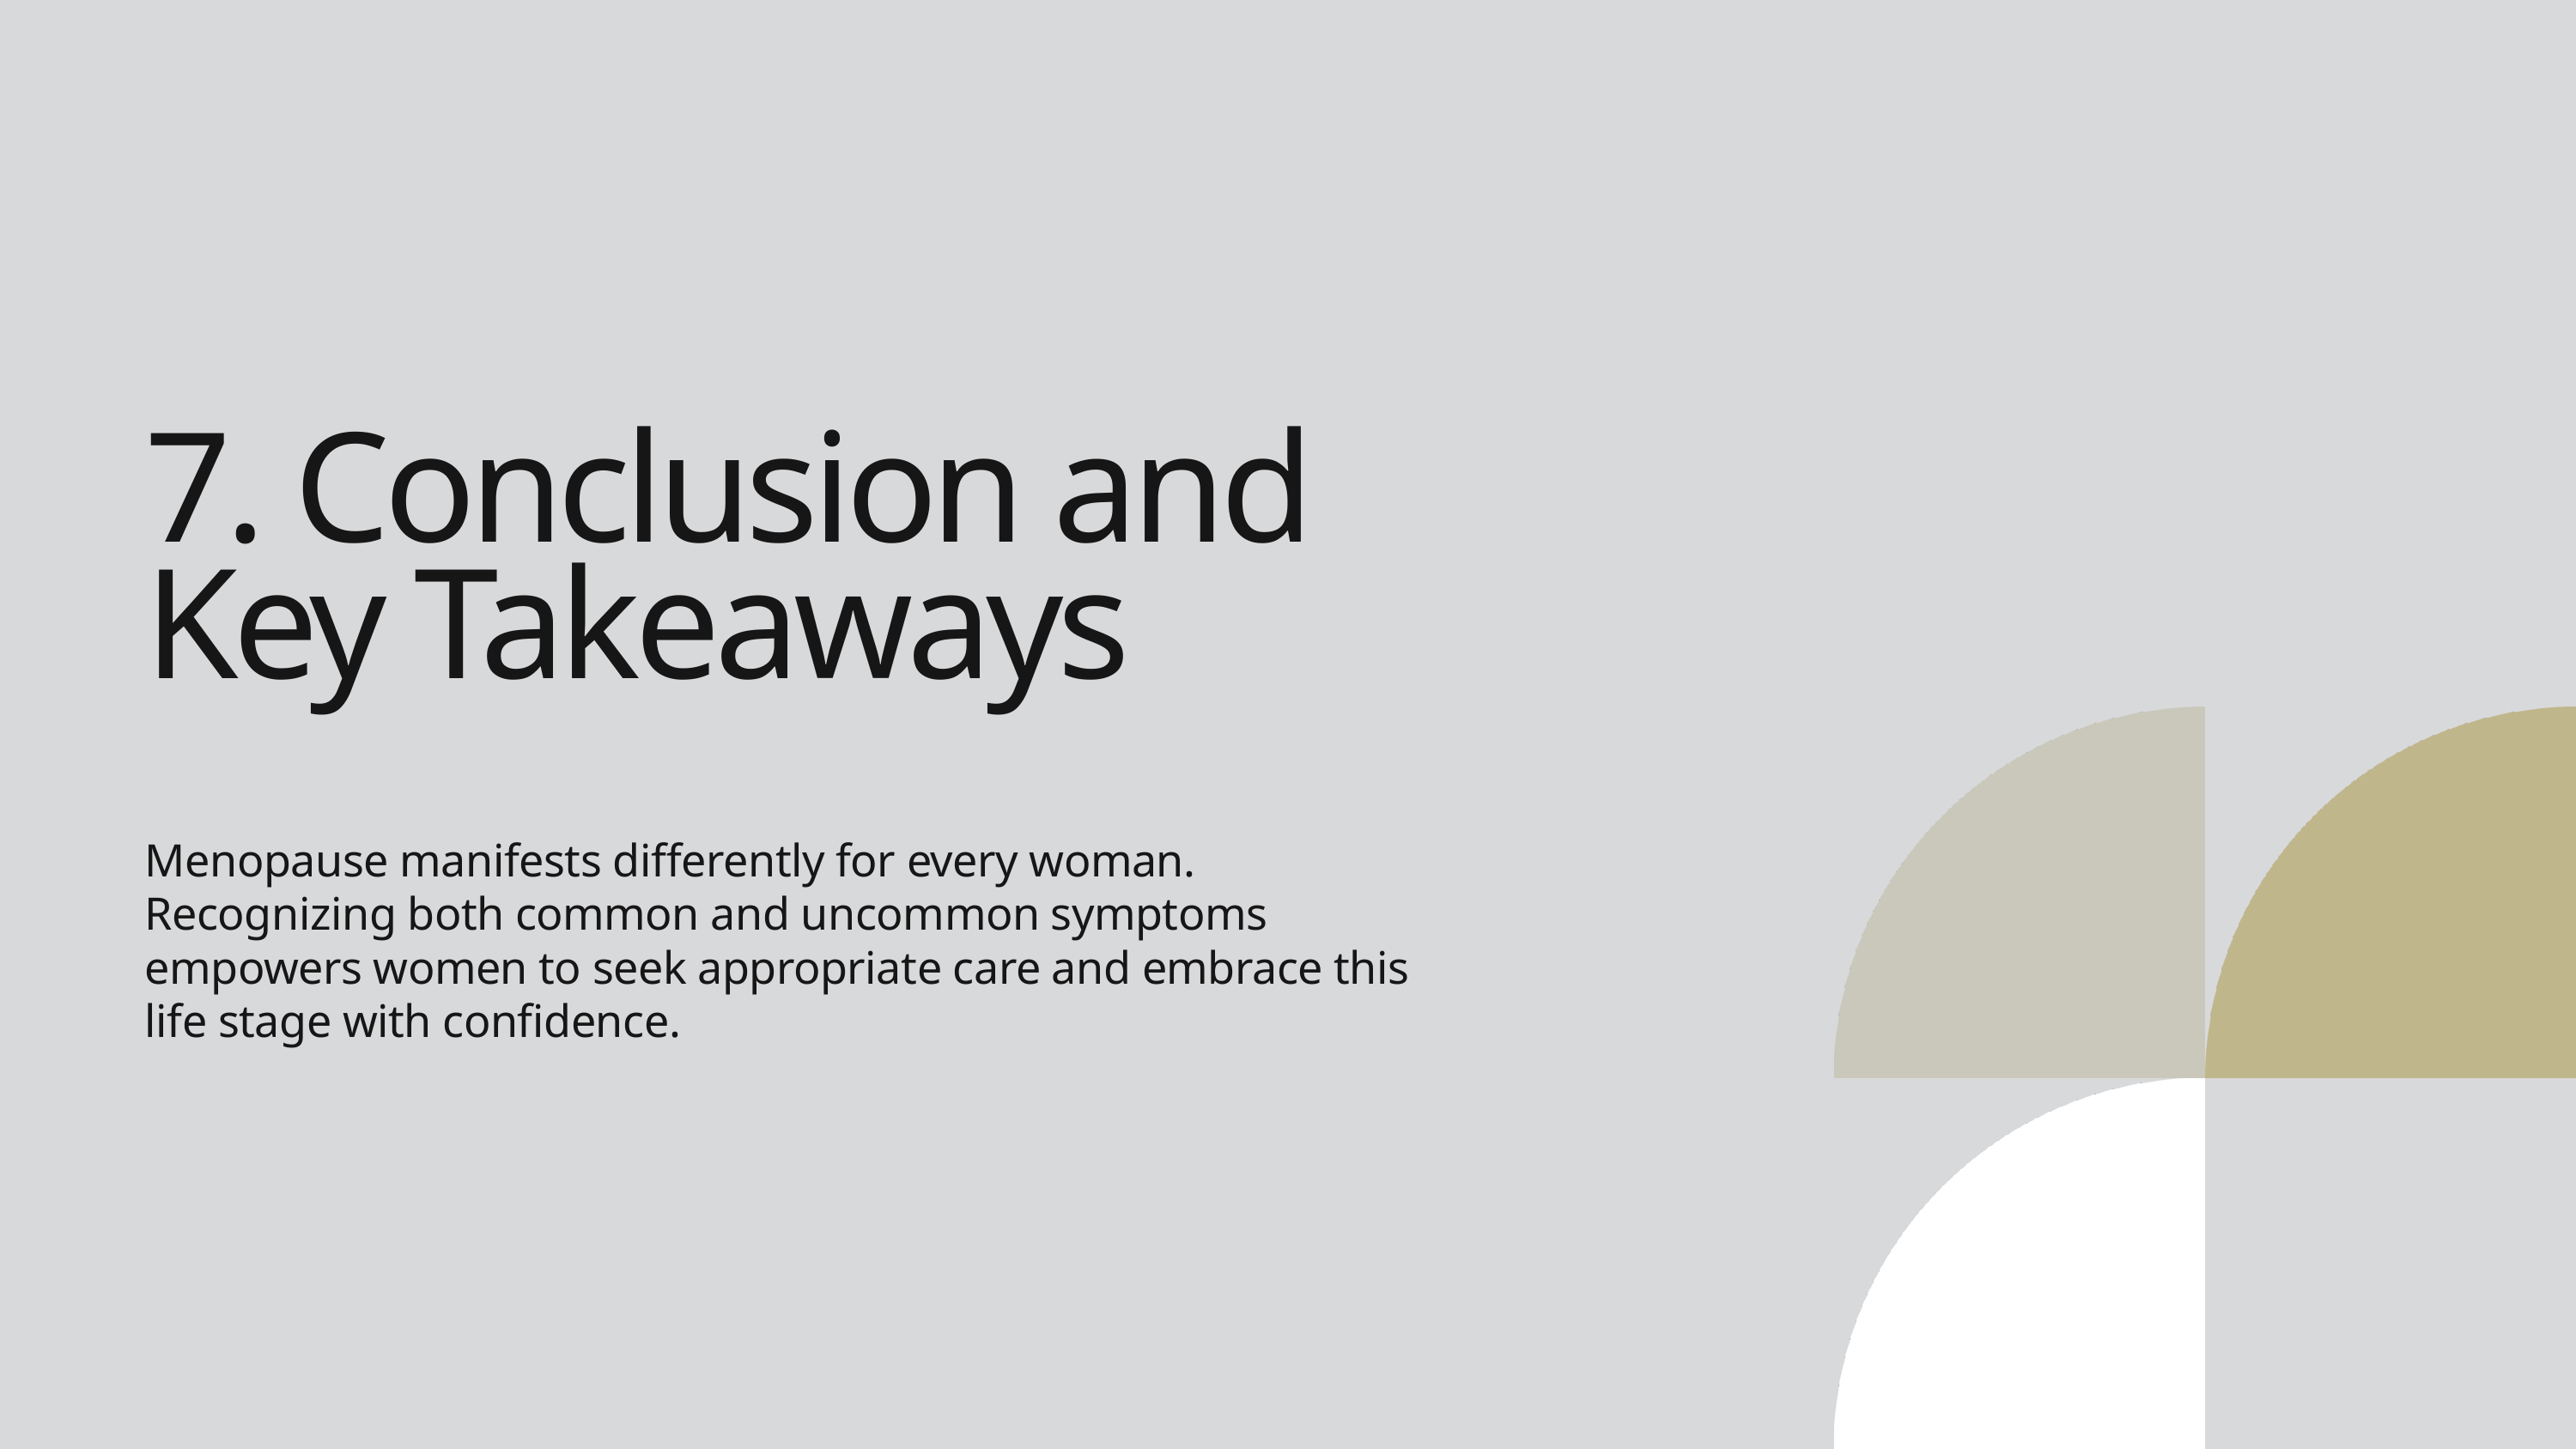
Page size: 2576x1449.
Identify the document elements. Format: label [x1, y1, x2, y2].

text_box [1833, 706, 2205, 1078]
text_box [2205, 706, 2576, 1078]
text_box [144, 409, 1417, 1040]
text_box [1833, 1078, 2205, 1449]
